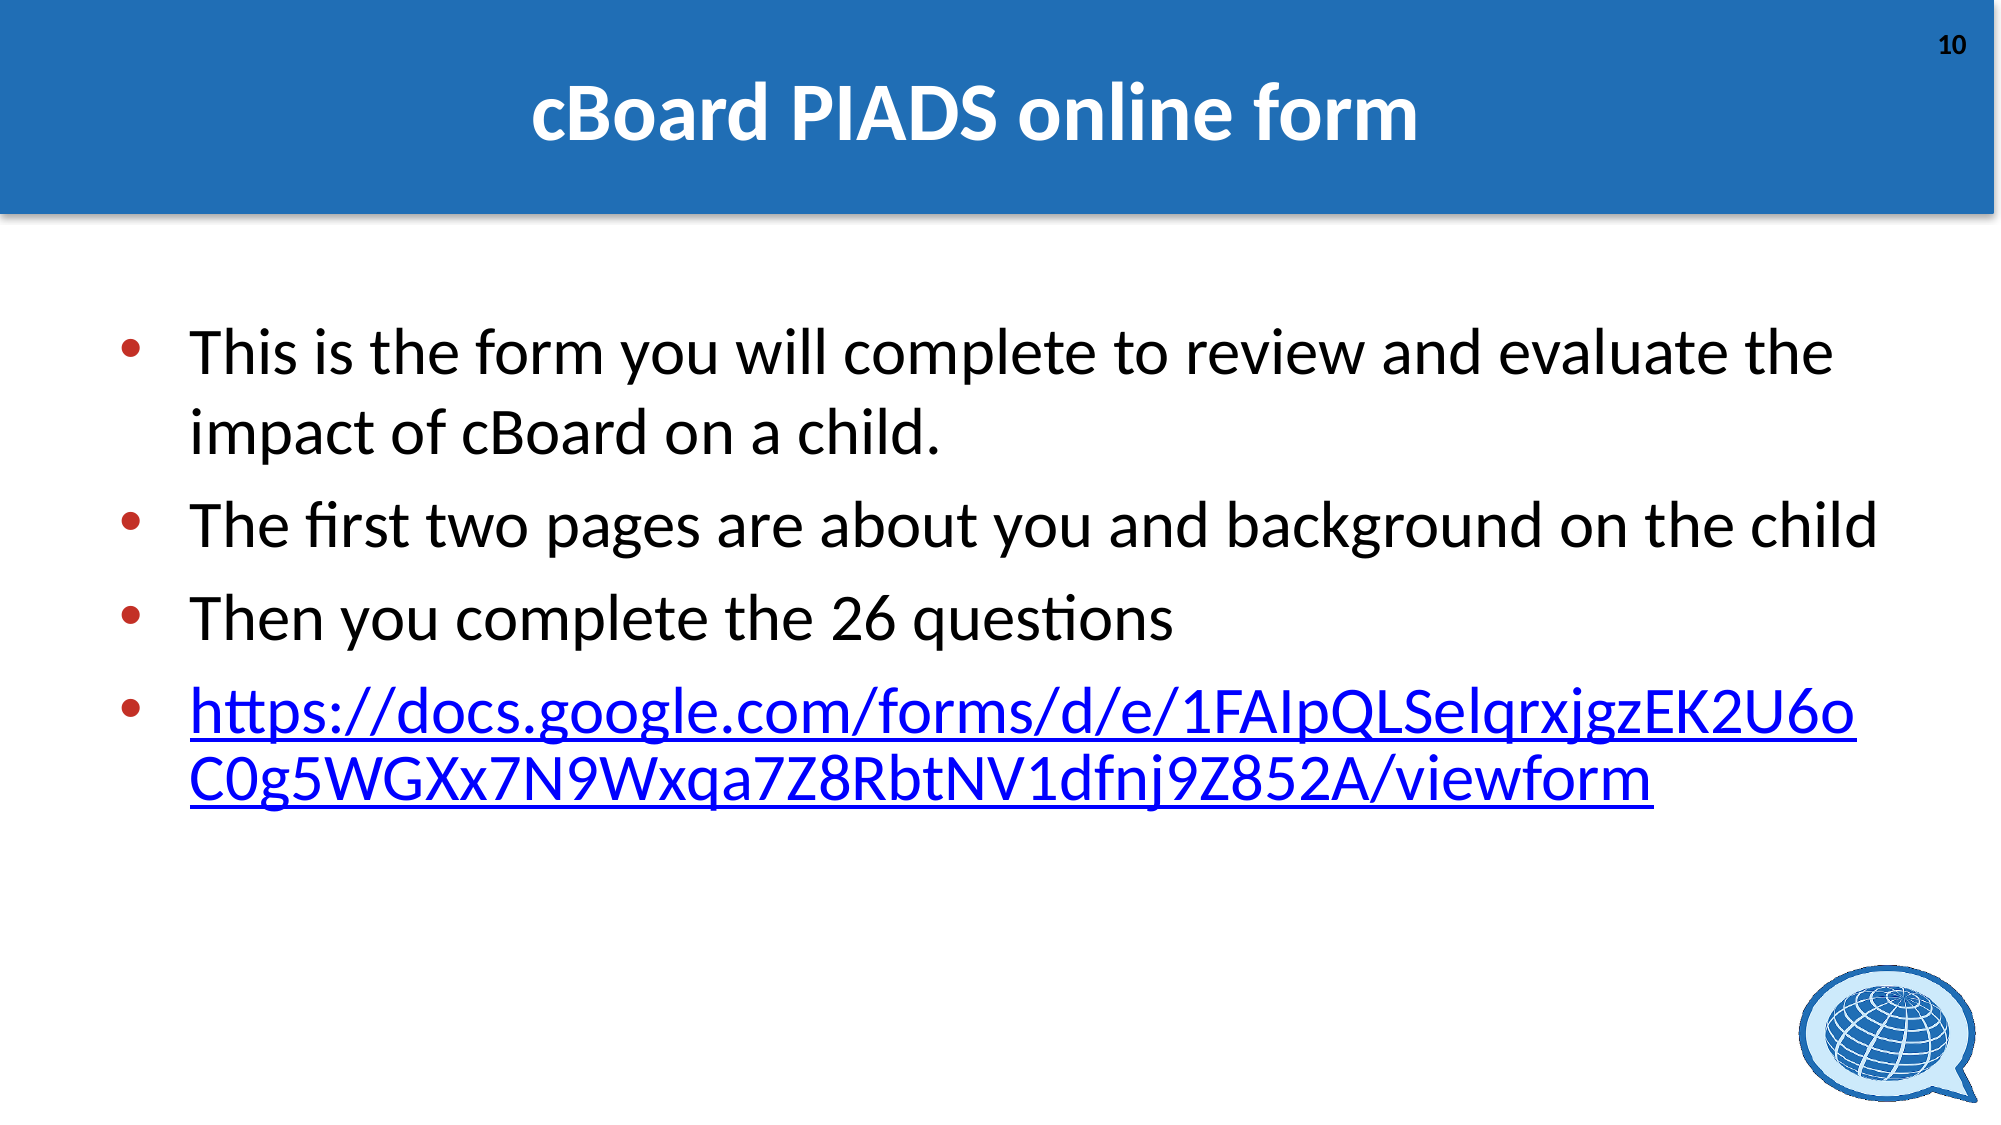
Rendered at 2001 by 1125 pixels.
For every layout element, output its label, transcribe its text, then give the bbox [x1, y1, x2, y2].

list This is the form you will complete to review and evaluate the impact of cBoard on a child. The first two pages are about you and background on the child Then you complete the 26 questions https://docs.google.com/forms/d/e/1FAIpQLSelqrxjgzEK2U6oC0g5WGXx7N9Wxqa7Z8RbtNV1dfnj9Z852A/viewform [99, 299, 1900, 957]
title cBoard PIADS online form [0, 0, 1982, 214]
picture [1781, 956, 1994, 1116]
